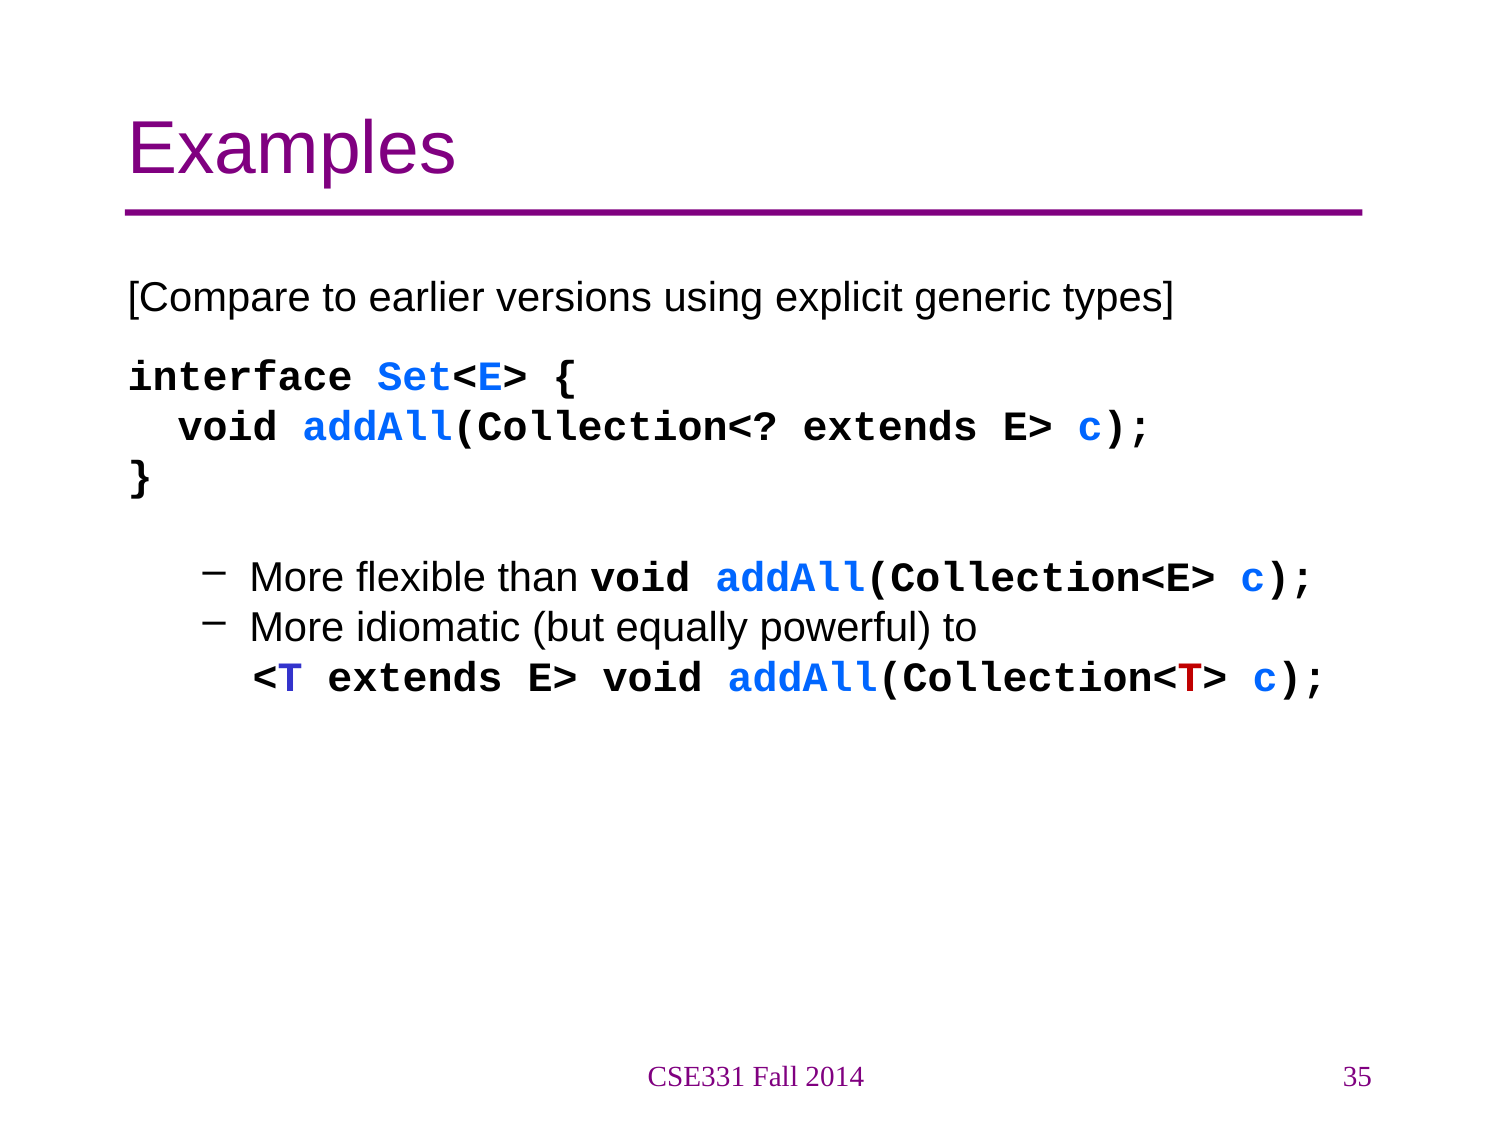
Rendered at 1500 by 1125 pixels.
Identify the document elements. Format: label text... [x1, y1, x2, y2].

title Examples [112, 50, 1388, 238]
footer CSE331 Fall 2014 [474, 1049, 1038, 1125]
slide_number 35 [1074, 1049, 1388, 1125]
list [Compare to earlier versions using explicit generic types] interface Set<E> { void addAll(Collection<? extends E> c); } More flexible than void addAll(Collection<E> c); More idiomatic (but equally powerful) to <T extends E> void addAll(Collection<T> c); [112, 262, 1388, 1000]
